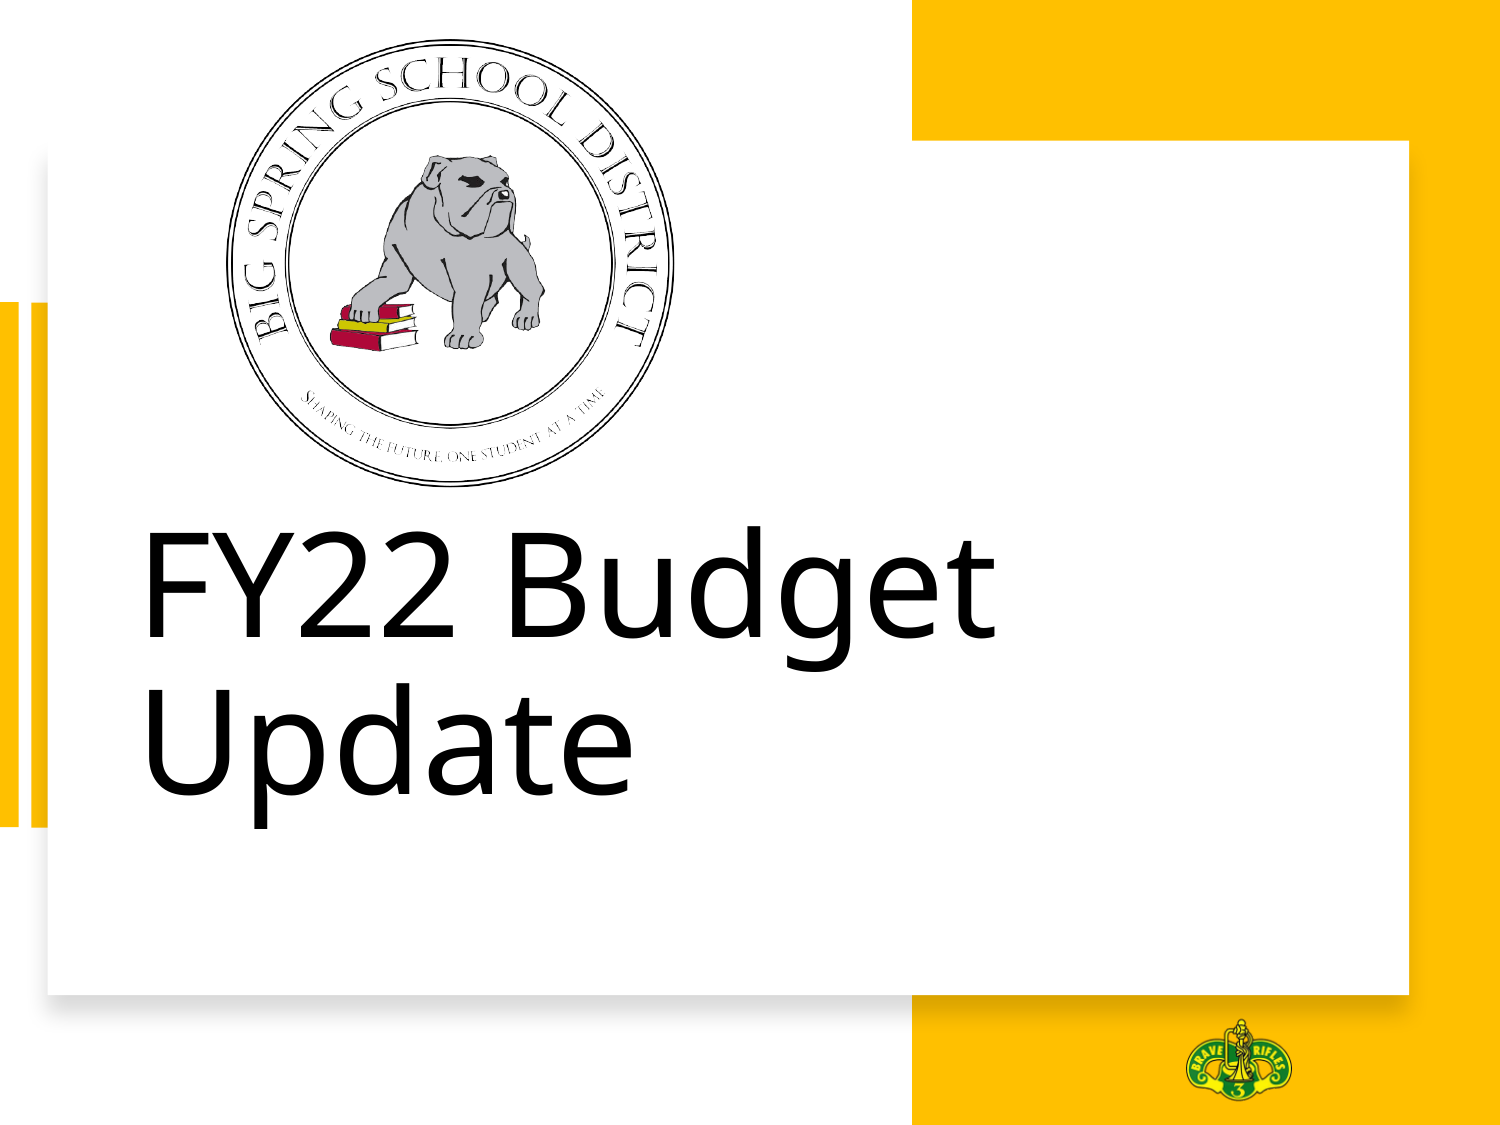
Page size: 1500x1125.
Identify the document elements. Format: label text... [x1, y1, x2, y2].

picture [225, 38, 675, 488]
text_box [30, 302, 37, 829]
picture [1186, 1007, 1292, 1113]
text_box [47, 140, 1410, 996]
text_box [0, 0, 911, 1125]
text_box [911, 0, 1500, 1125]
title FY22 Budget Update [121, 503, 1341, 929]
text_box [0, 301, 20, 828]
